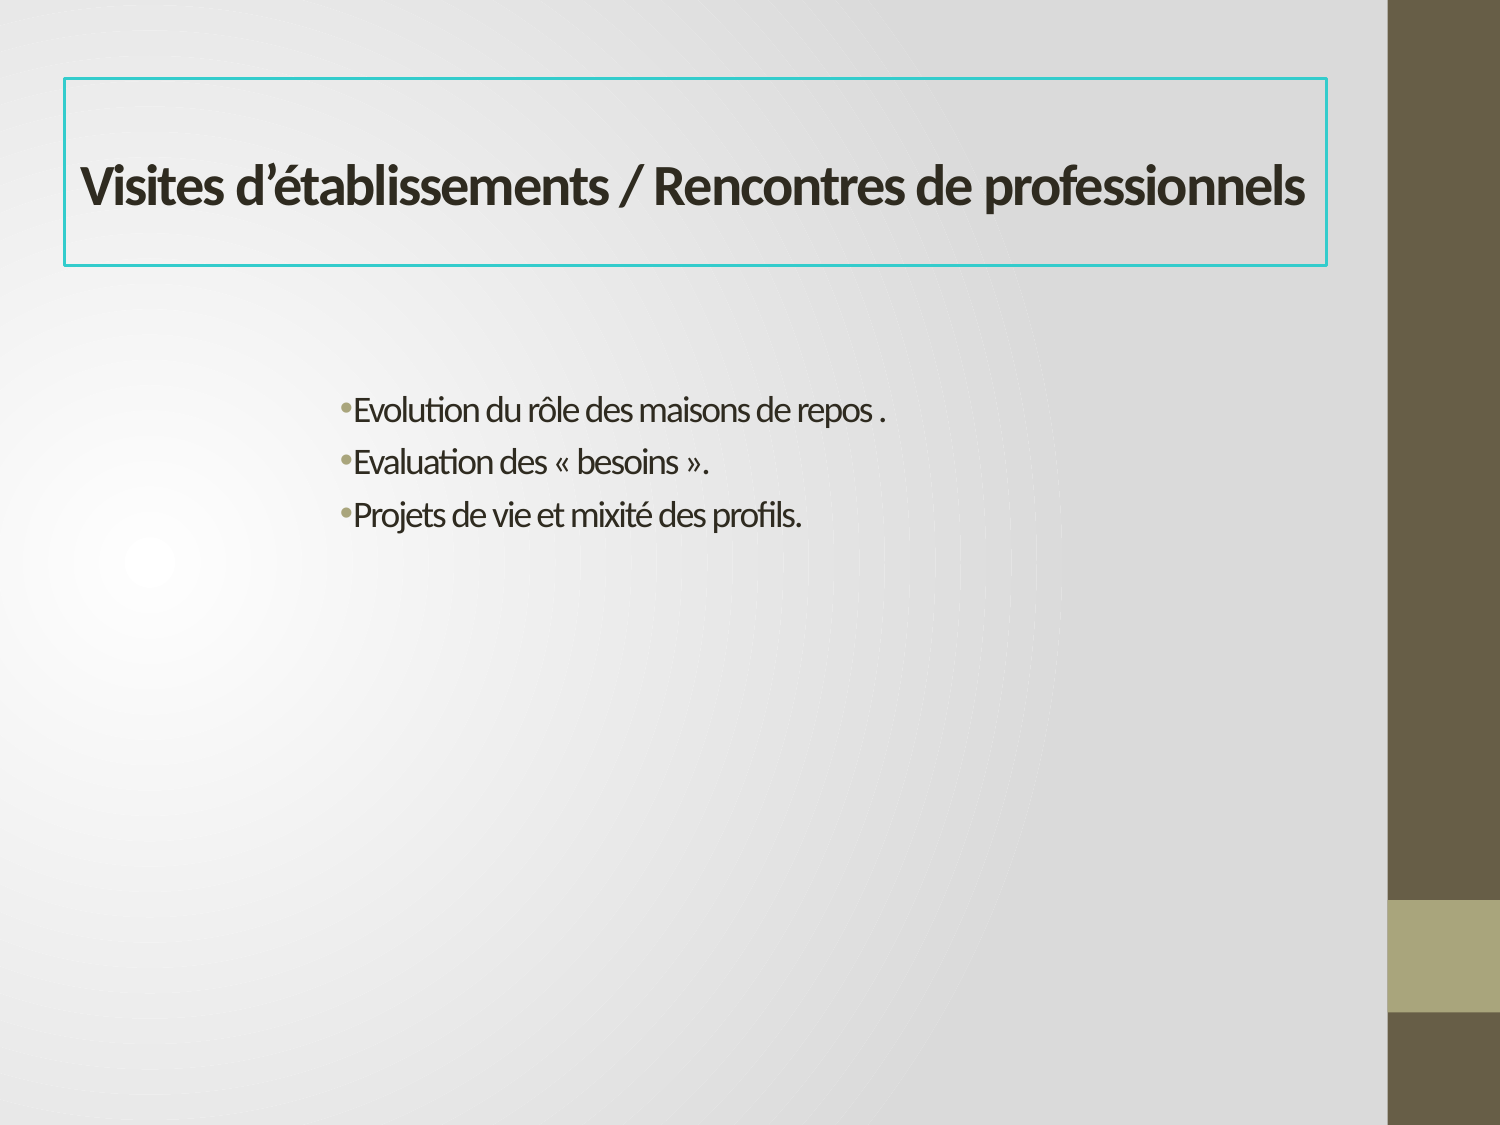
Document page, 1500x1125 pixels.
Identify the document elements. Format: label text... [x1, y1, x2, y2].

list Evolution du rôle des maisons de repos . Evaluation des « besoins ». Projets de vie et mixité des profils. [75, 262, 1325, 1050]
title Visites d’établissements / Rencontres de professionnels [64, 78, 1327, 266]
